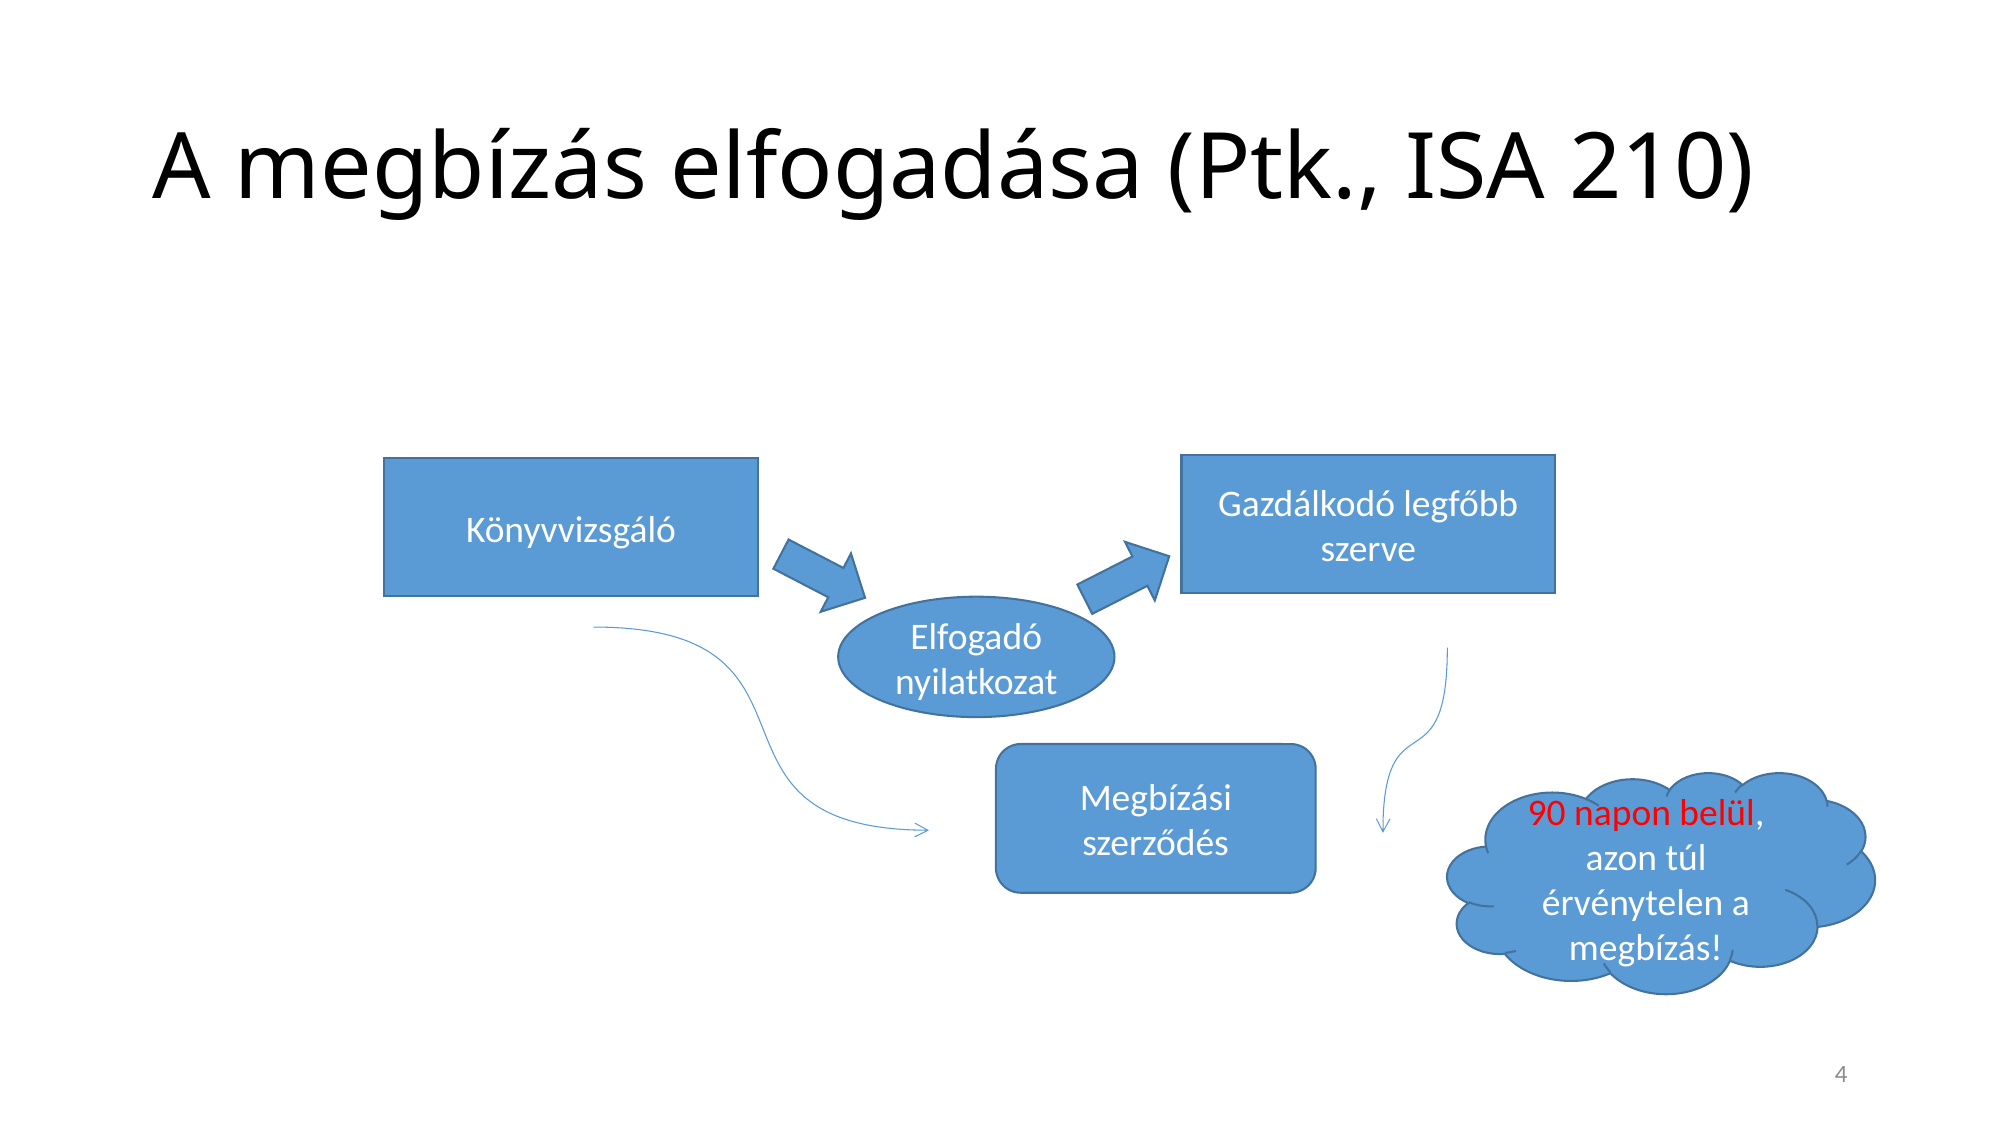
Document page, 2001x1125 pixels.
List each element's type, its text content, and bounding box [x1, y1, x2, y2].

text_box 90 napon belül, azon túl érvénytelen a megbízás! [1445, 772, 1877, 996]
text_box Megbízási szerződés [994, 742, 1317, 894]
text_box [771, 538, 867, 614]
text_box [1322, 707, 1508, 773]
title A megbízás elfogadása (Ptk., ISA 210) [137, 59, 1863, 278]
text_box [1075, 540, 1171, 616]
text_box Könyvvizsgáló [383, 457, 759, 597]
slide_number 4 [1412, 1042, 1863, 1103]
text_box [593, 627, 929, 831]
text_box Elfogadó nyilatkozat [854, 595, 1116, 719]
text_box Gazdálkodó legfőbb szerve [1180, 454, 1556, 594]
